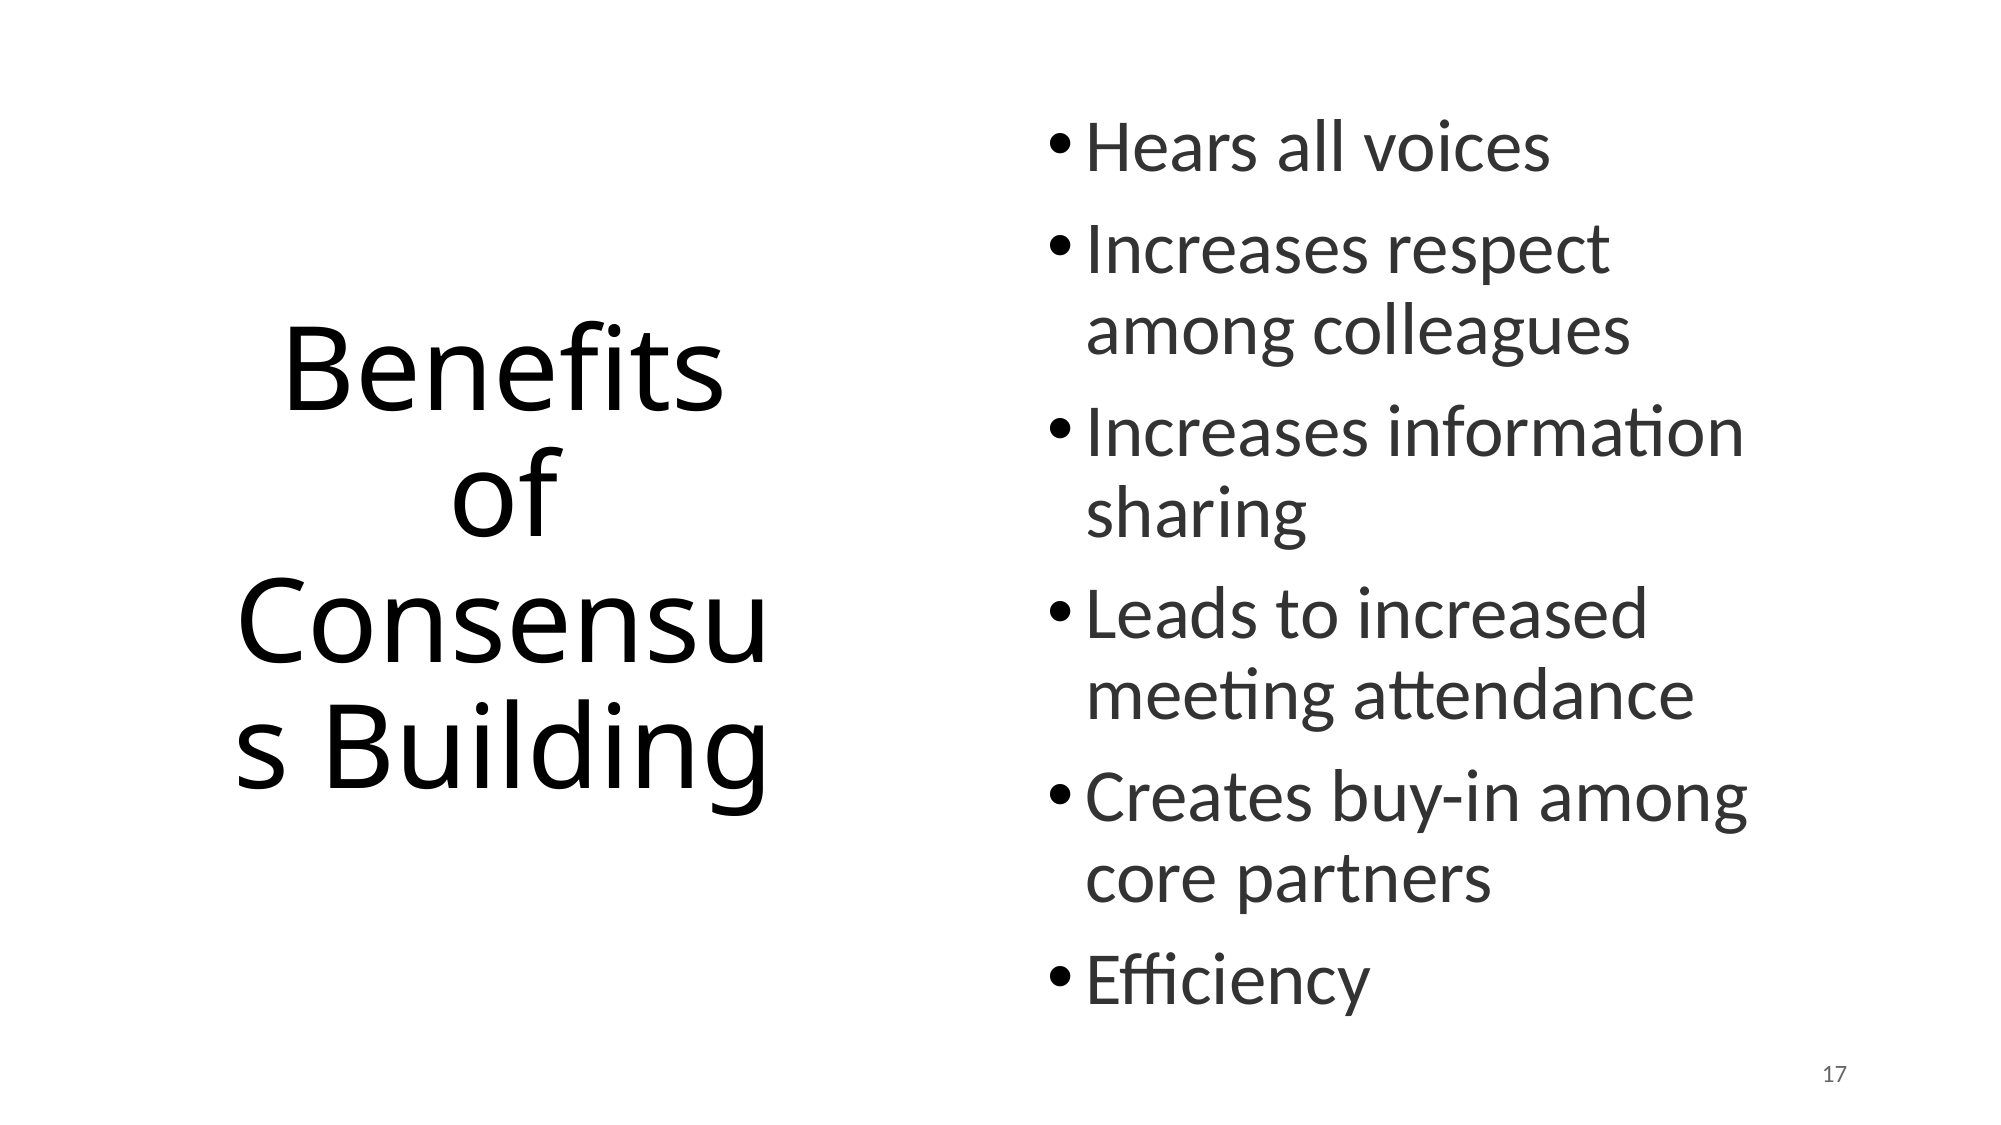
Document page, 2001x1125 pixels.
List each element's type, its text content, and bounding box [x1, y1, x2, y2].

list Hears all voices Increases respect among colleagues Increases information sharing Leads to increased meeting attendance Creates buy-in among core partners Efficiency [1032, 85, 1816, 1043]
title Benefits of Consensus Building [204, 211, 804, 913]
slide_number 17 [1412, 1042, 1863, 1103]
